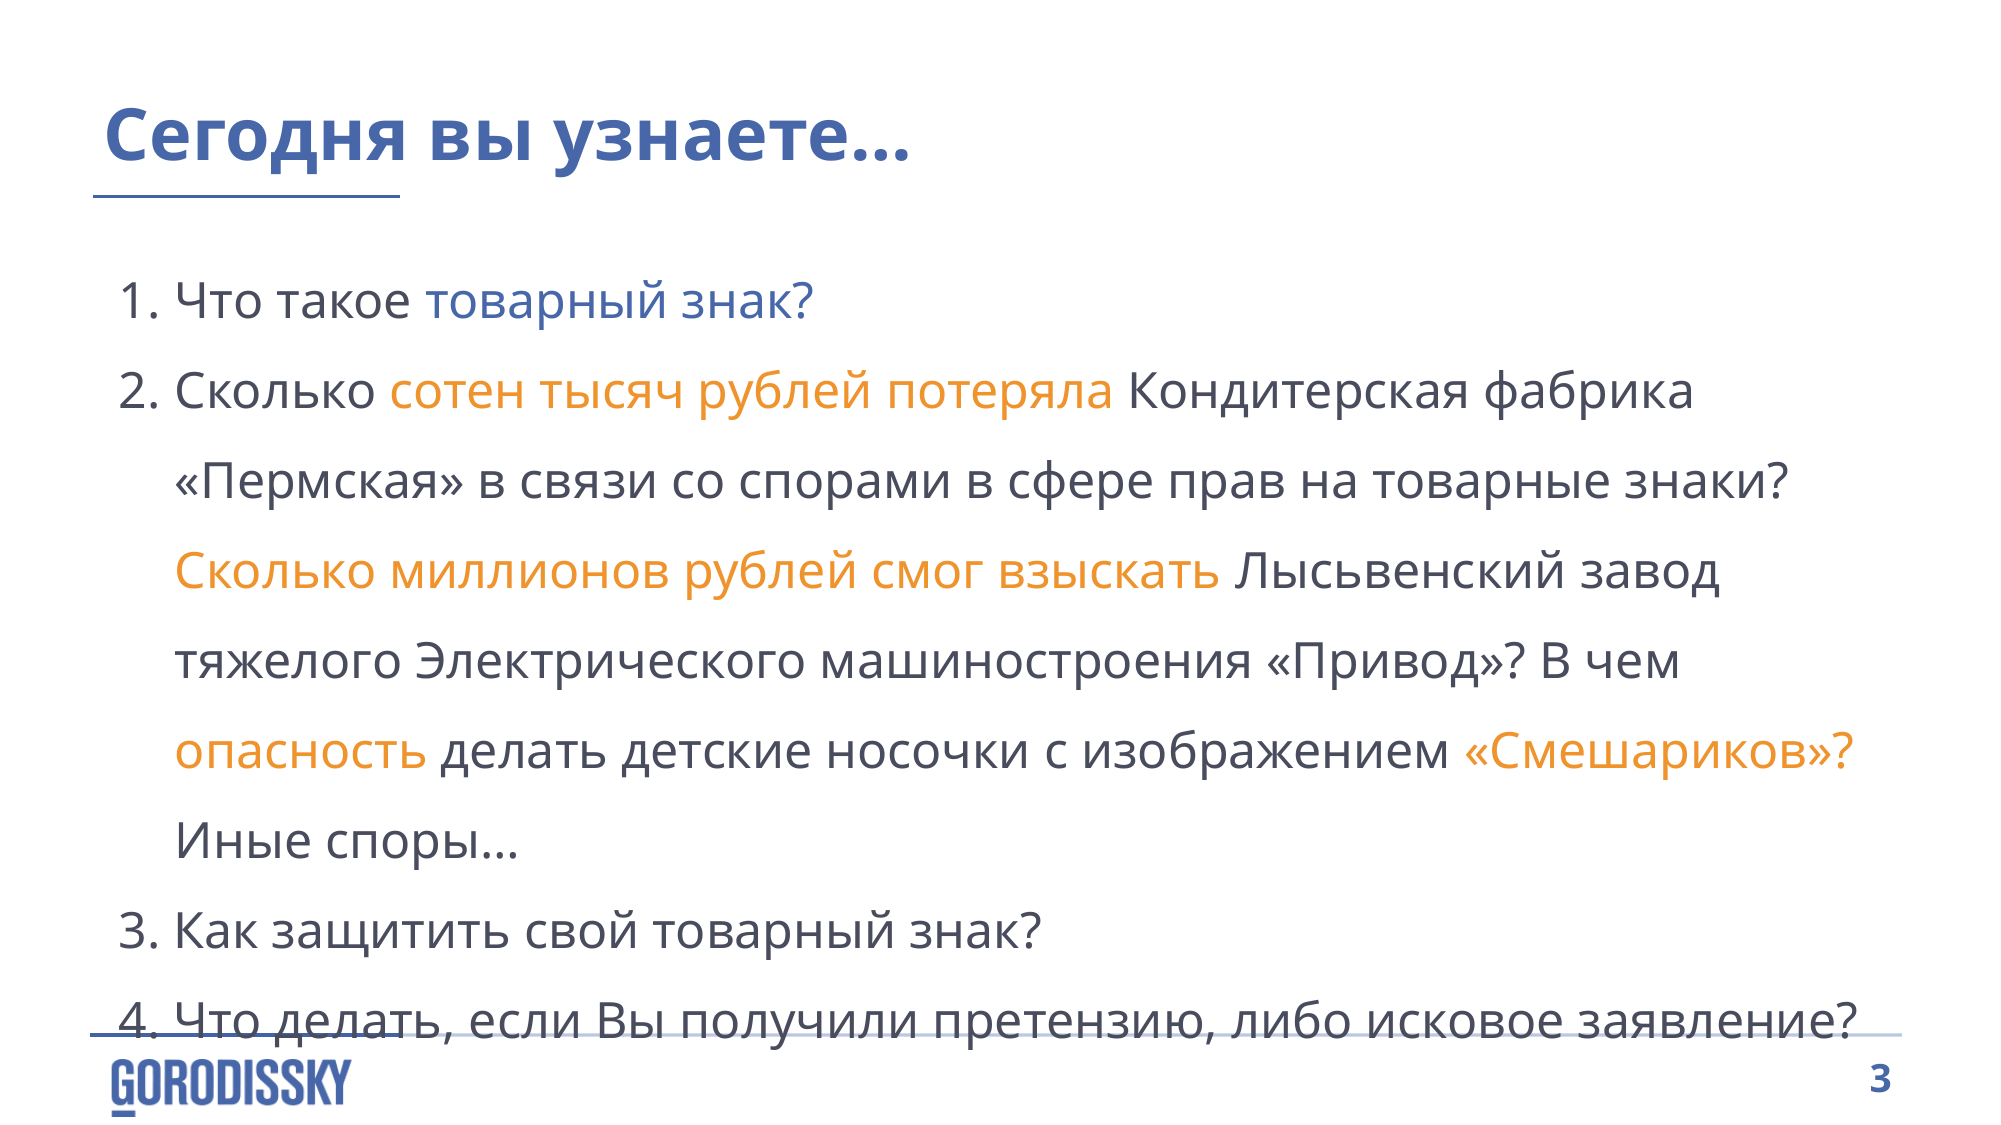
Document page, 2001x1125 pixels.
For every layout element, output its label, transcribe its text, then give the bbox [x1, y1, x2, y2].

picture [76, 1037, 388, 1117]
list Сегодня вы узнаете… [92, 36, 1851, 181]
text_box Что такое товарный знак? Сколько сотен тысяч рублей потеряла Кондитерская фабрика «Пермская» в связи со спорами в сфере прав на товарные знаки? Сколько миллионов рублей смог взыскать Лысьвенский завод тяжелого Электрического машиностроения «Привод»? В чем опасность делать детские носочки с изображением «Смешариков»? Иные споры… 3. Как защитить свой товарный знак? 4. Что делать, если Вы получили претензию, либо исковое заявление? [103, 231, 1936, 1057]
